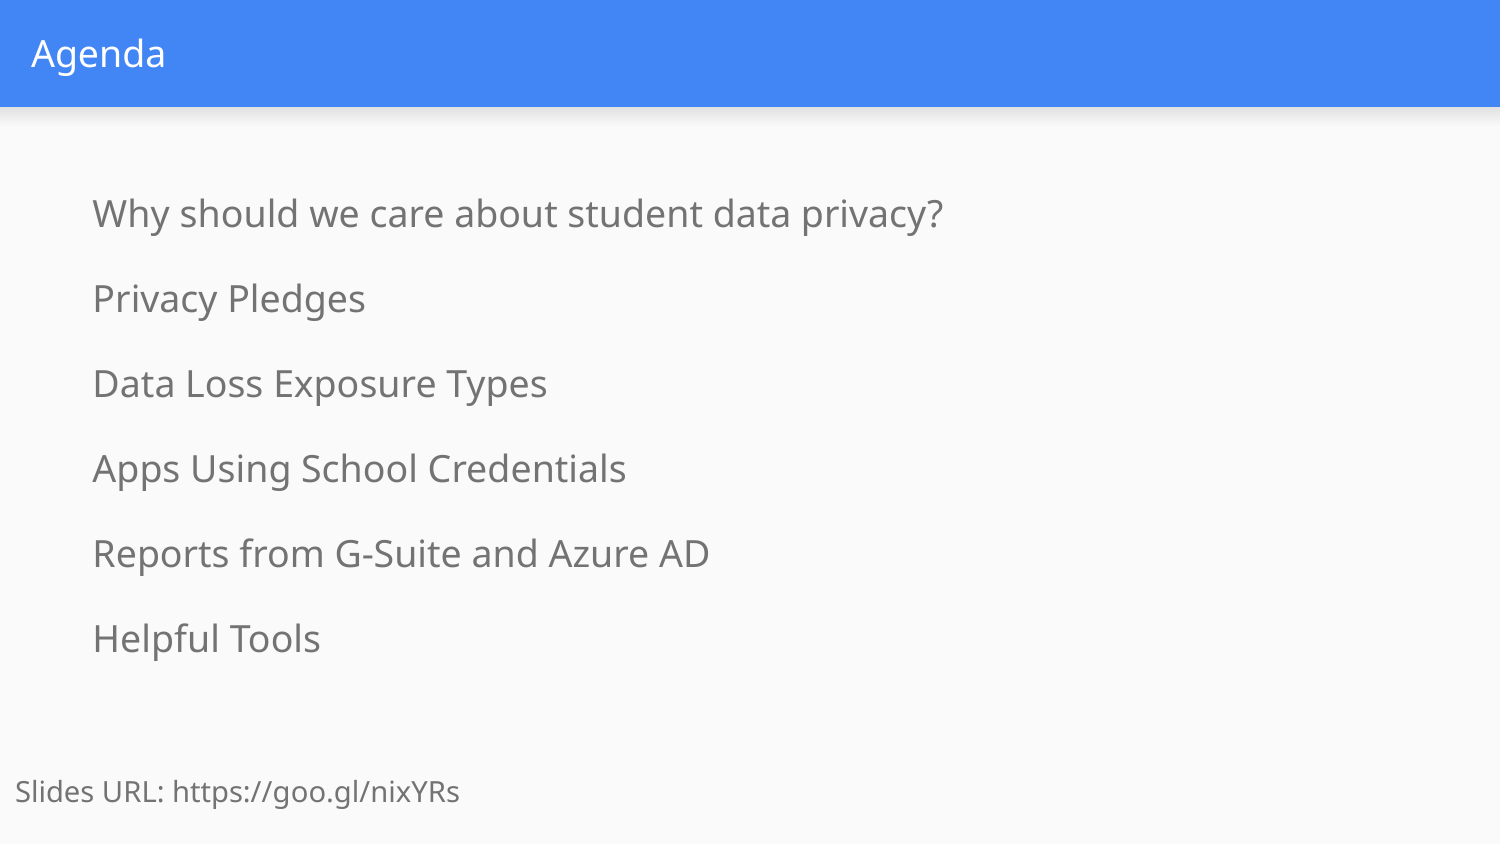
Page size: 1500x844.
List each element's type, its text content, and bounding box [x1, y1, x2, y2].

text_box Slides URL: https://goo.gl/nixYRs [0, 758, 731, 844]
title Agenda [16, 2, 1464, 102]
list Why should we care about student data privacy? Privacy Pledges Data Loss Exposure Types Apps Using School Credentials Reports from G-Suite and Azure AD Helpful Tools [77, 168, 1427, 760]
